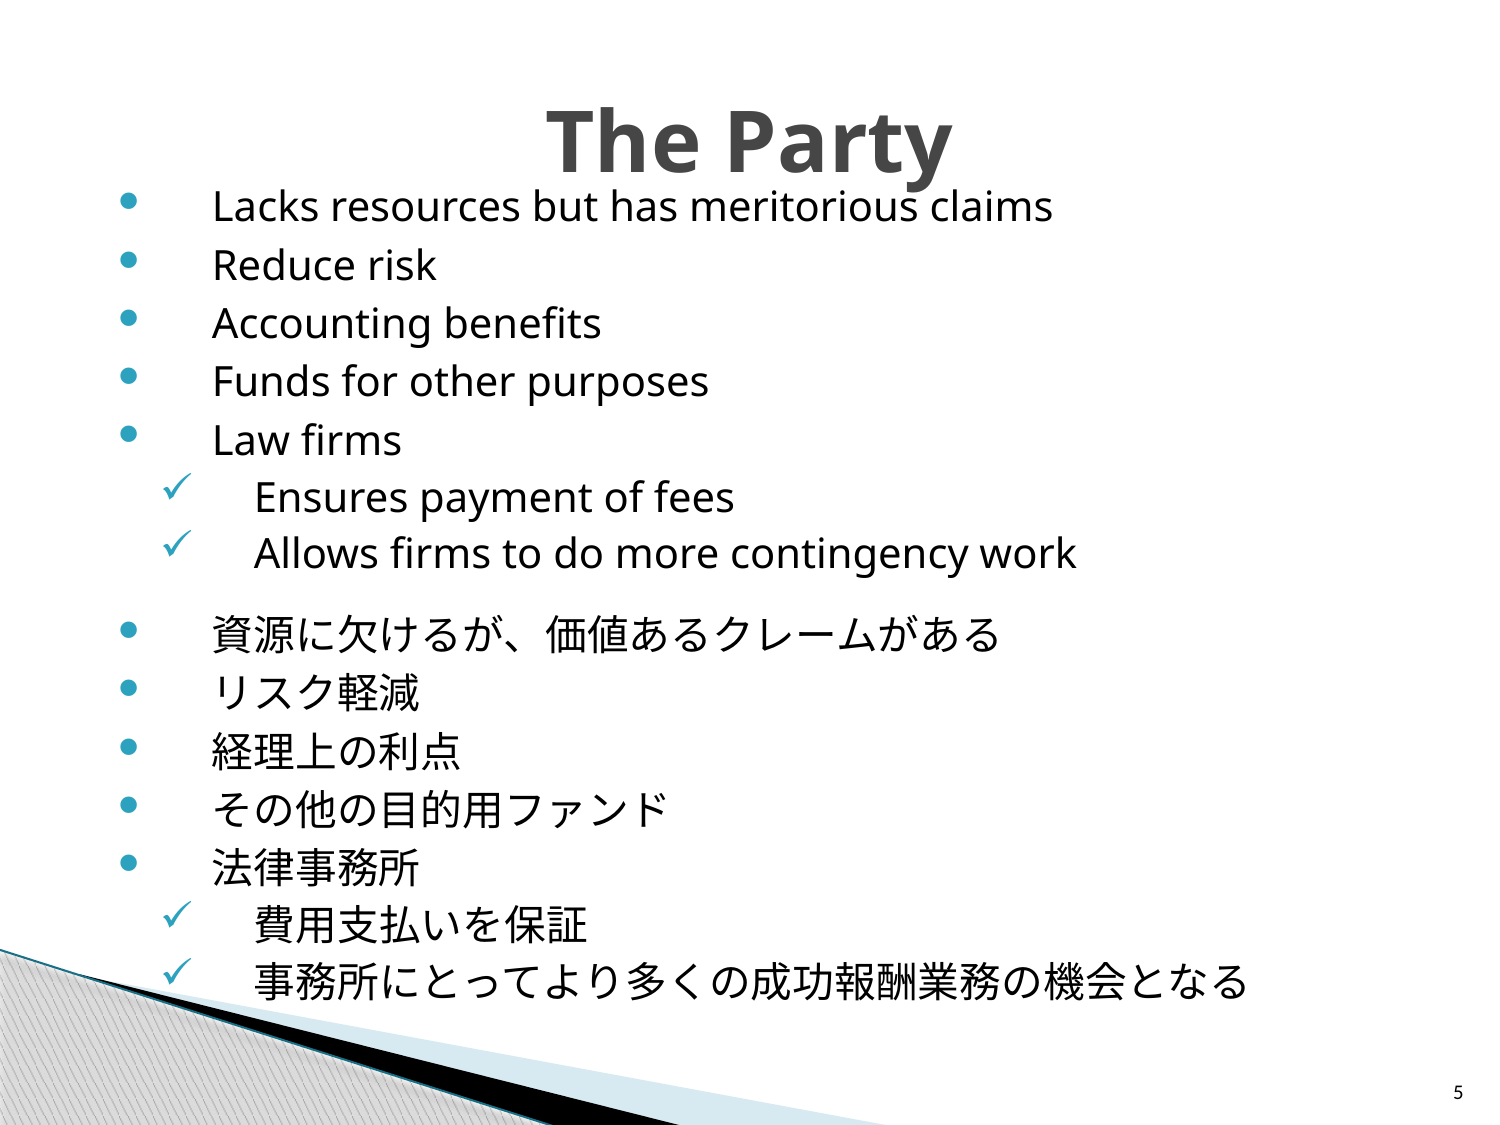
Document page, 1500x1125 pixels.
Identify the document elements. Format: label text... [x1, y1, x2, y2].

slide_number 5 [1418, 1051, 1479, 1112]
title The Party [75, 45, 1425, 233]
list Lacks resources but has meritorious claims Reduce risk Accounting benefits Funds for other purposes Law firms Ensures payment of fees Allows firms to do more contingency work 資源に欠けるが、価値あるクレームがある リスク軽減 経理上の利点 その他の目的用ファンド 法律事務所 費用支払いを保証 事務所にとってより多くの成功報酬業務の機会となる [88, 172, 1461, 1059]
